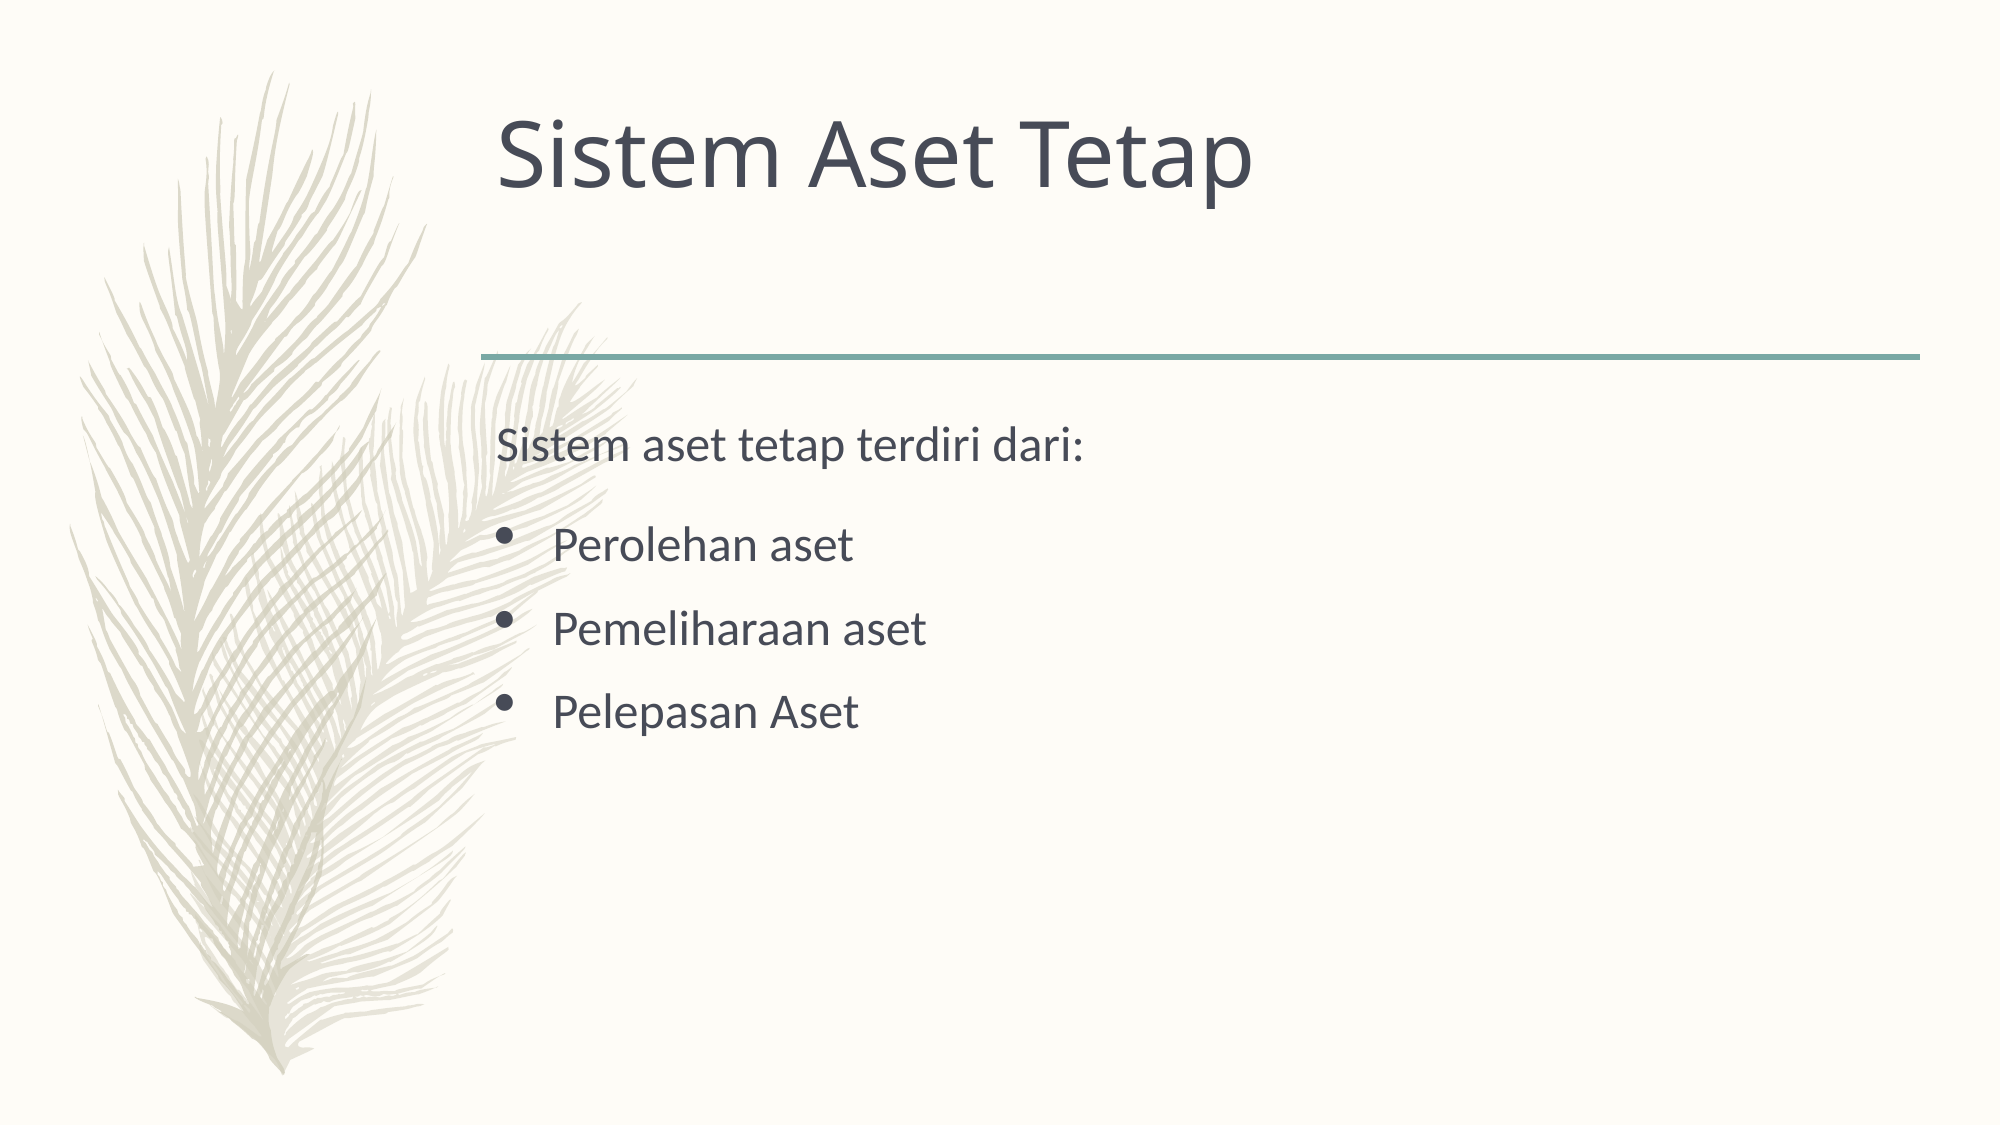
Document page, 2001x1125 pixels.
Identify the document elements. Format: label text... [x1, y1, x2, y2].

title Sistem Aset Tetap [481, 93, 1920, 350]
list Sistem aset tetap terdiri dari: Perolehan aset Pemeliharaan aset Pelepasan Aset [481, 399, 1920, 999]
